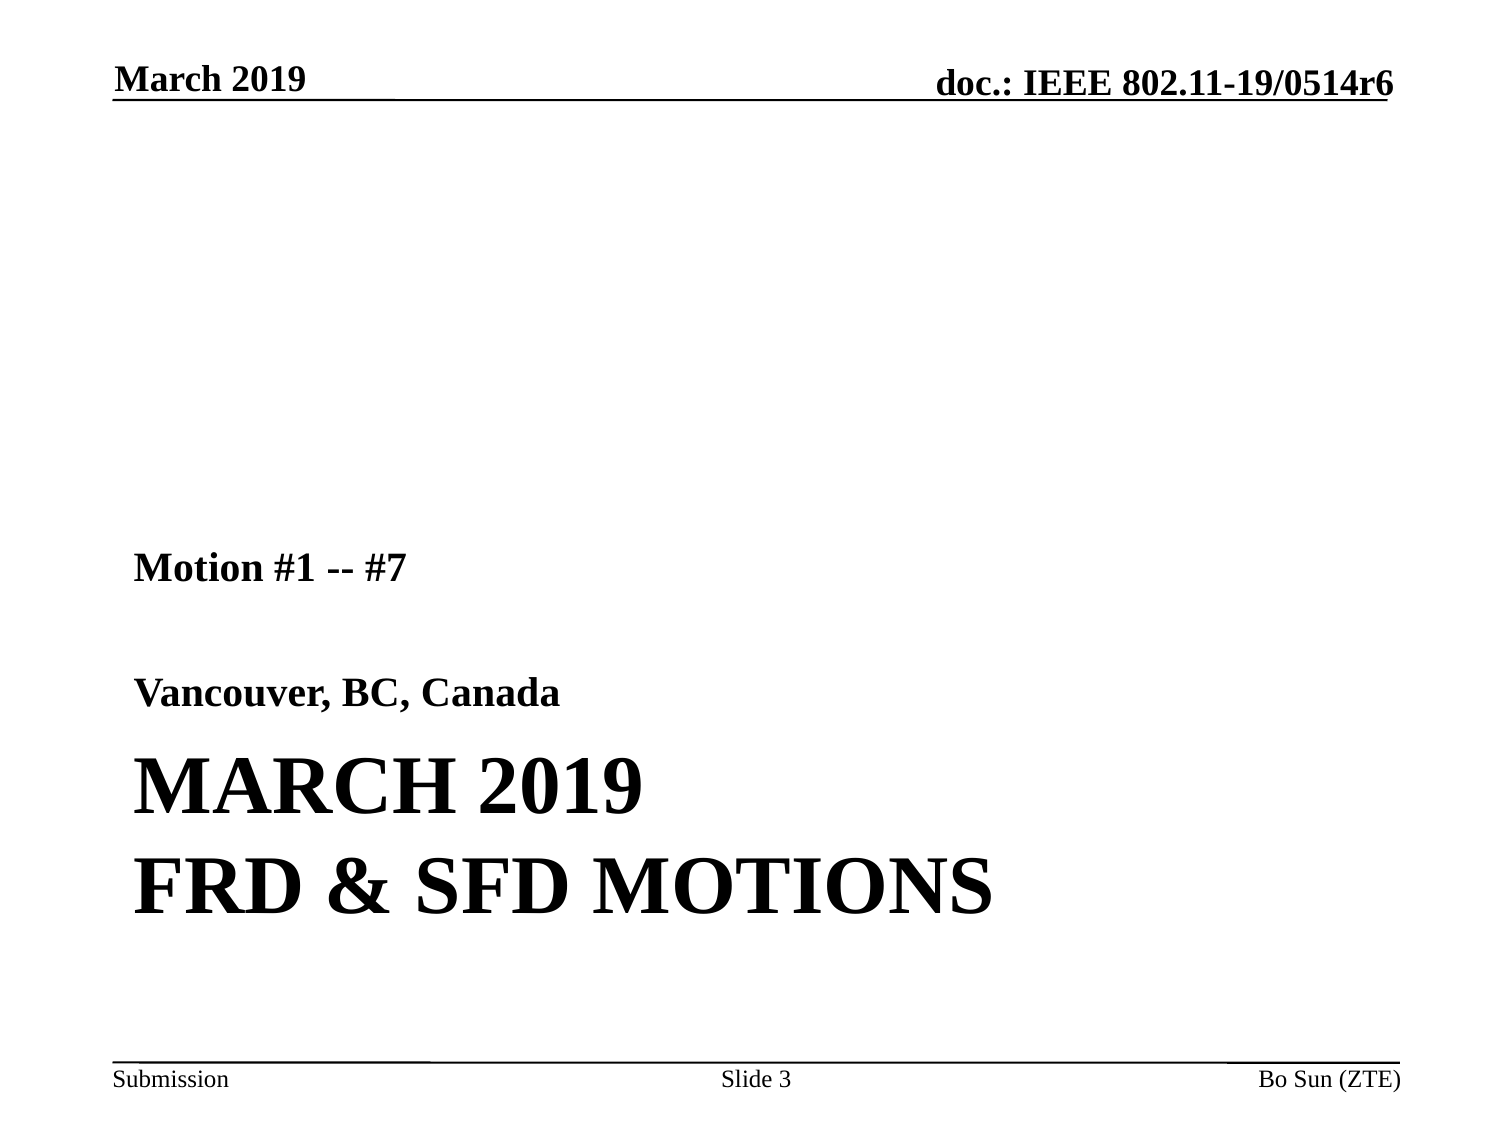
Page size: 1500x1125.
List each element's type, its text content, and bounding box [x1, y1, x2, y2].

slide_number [114, 54, 423, 100]
title March 2019 FRD & SFD Motions [118, 724, 1394, 947]
footer Bo Sun (ZTE) [878, 1061, 1402, 1093]
list Motion #1 -- #7 Vancouver, BC, Canada [118, 476, 1394, 724]
slide_number Slide 3 [712, 1061, 800, 1123]
